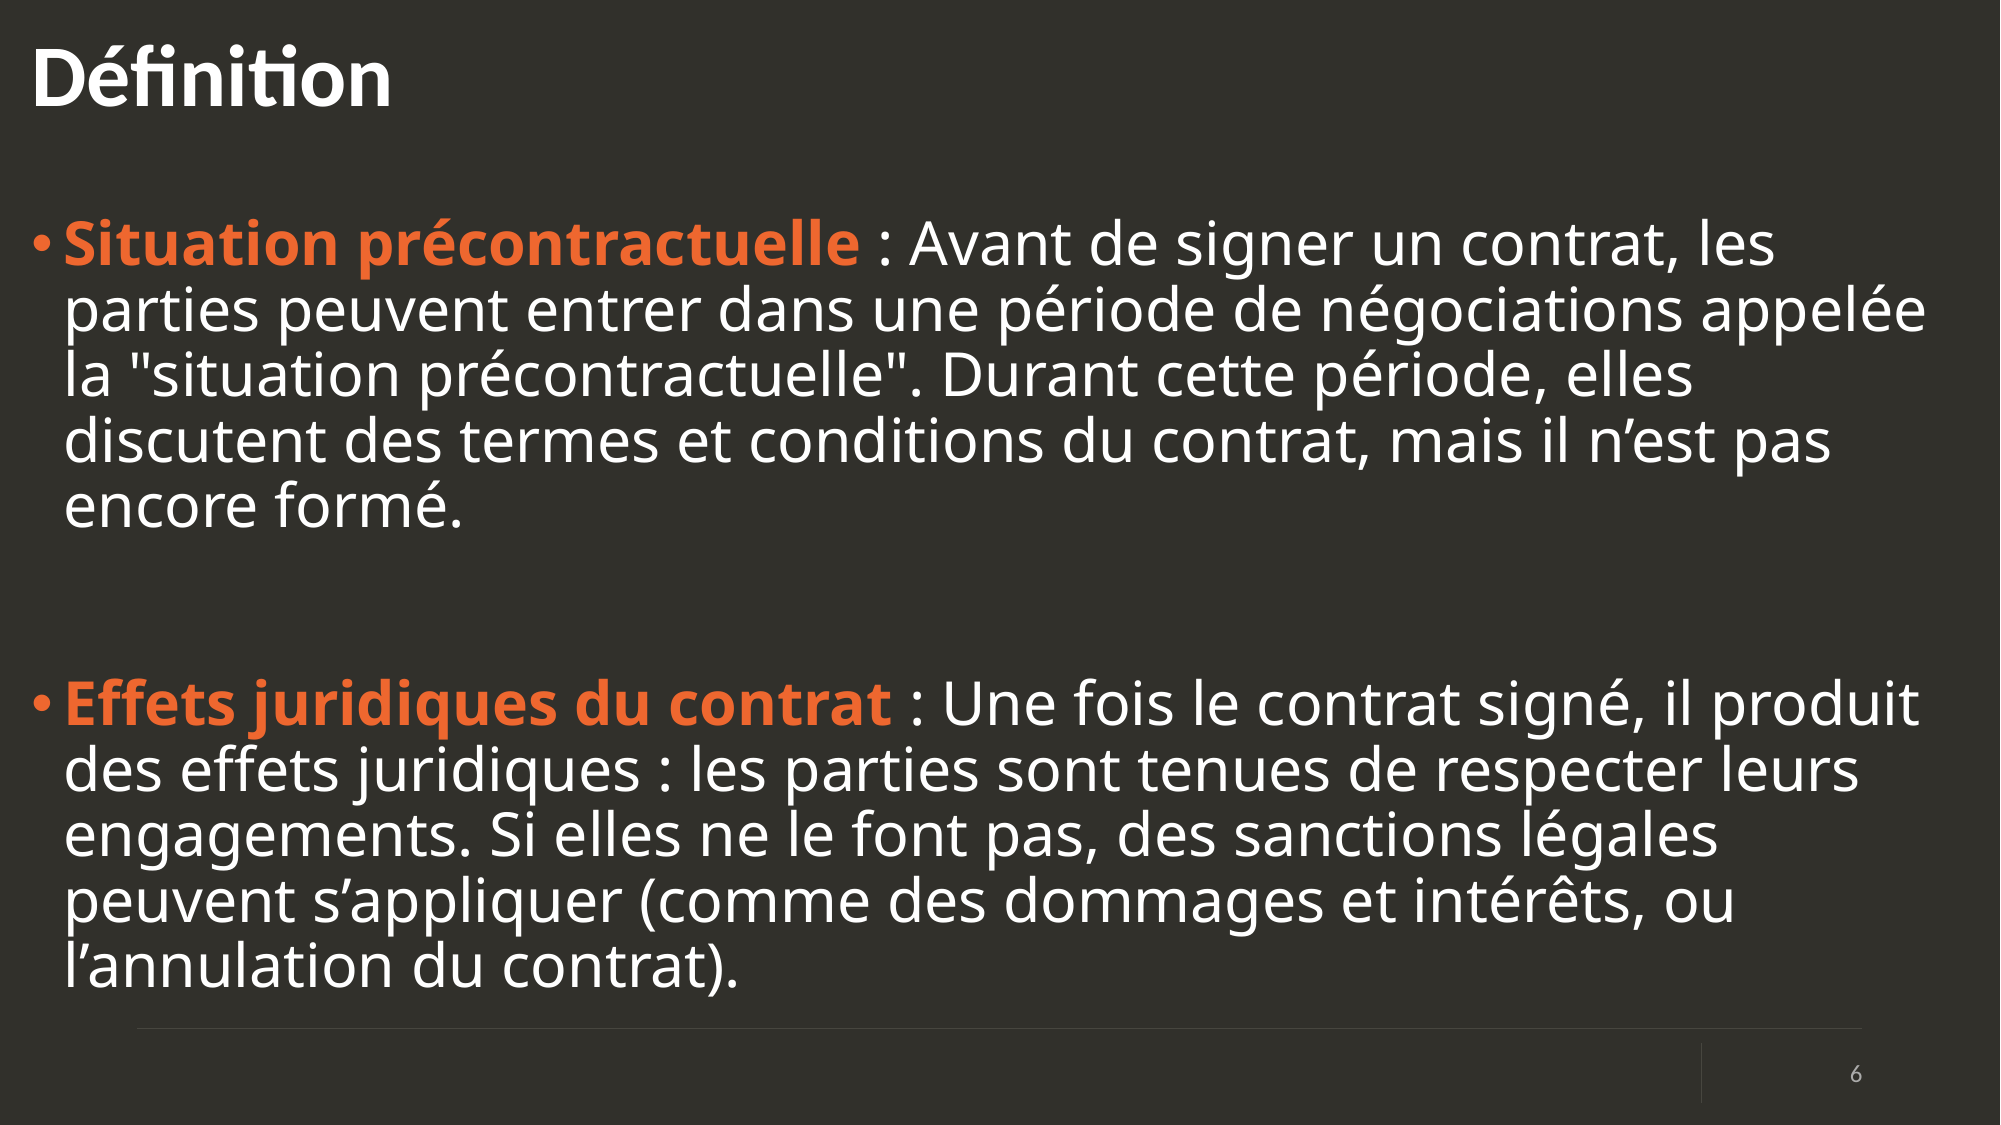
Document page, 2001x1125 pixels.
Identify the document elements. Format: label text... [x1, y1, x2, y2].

list Situation précontractuelle : Avant de signer un contrat, les parties peuvent entrer dans une période de négociations appelée la "situation précontractuelle". Durant cette période, elles discutent des termes et conditions du contrat, mais il n’est pas encore formé. Effets juridiques du contrat : Une fois le contrat signé, il produit des effets juridiques : les parties sont tenues de respecter leurs engagements. Si elles ne le font pas, des sanctions légales peuvent s’appliquer (comme des dommages et intérêts, ou l’annulation du contrat). [31, 205, 1957, 1012]
title Définition [31, 22, 1060, 134]
slide_number 6 [1720, 1042, 1863, 1103]
